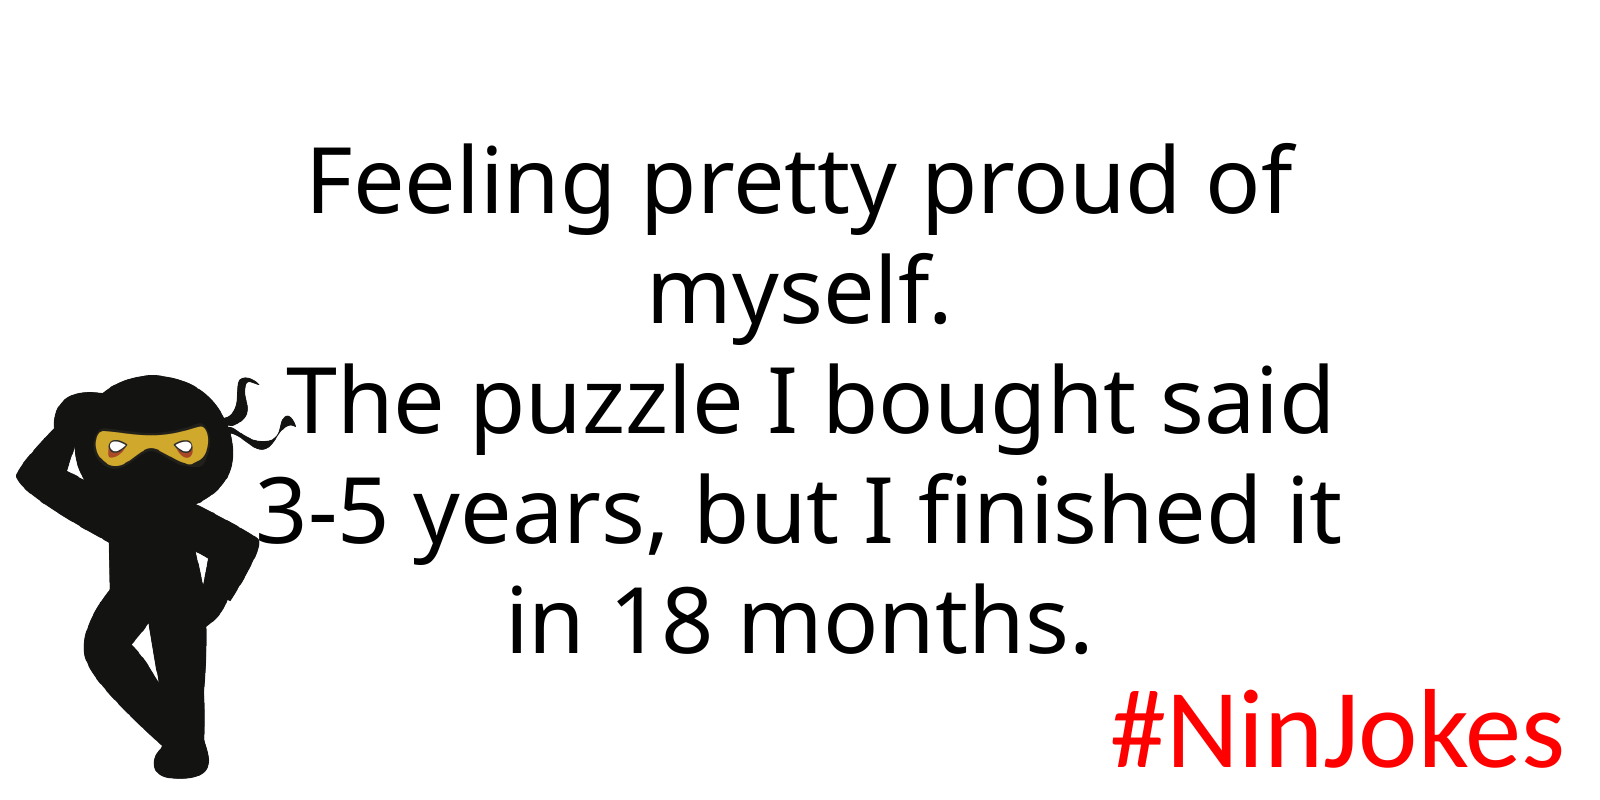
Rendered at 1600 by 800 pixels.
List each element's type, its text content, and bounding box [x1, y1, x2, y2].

text_box #NinJokes [1095, 647, 1581, 798]
text_box Feeling pretty proud of myself. The puzzle I bought said 3-5 years, but I finished it in 18 months. [223, 114, 1376, 679]
picture [16, 375, 296, 779]
